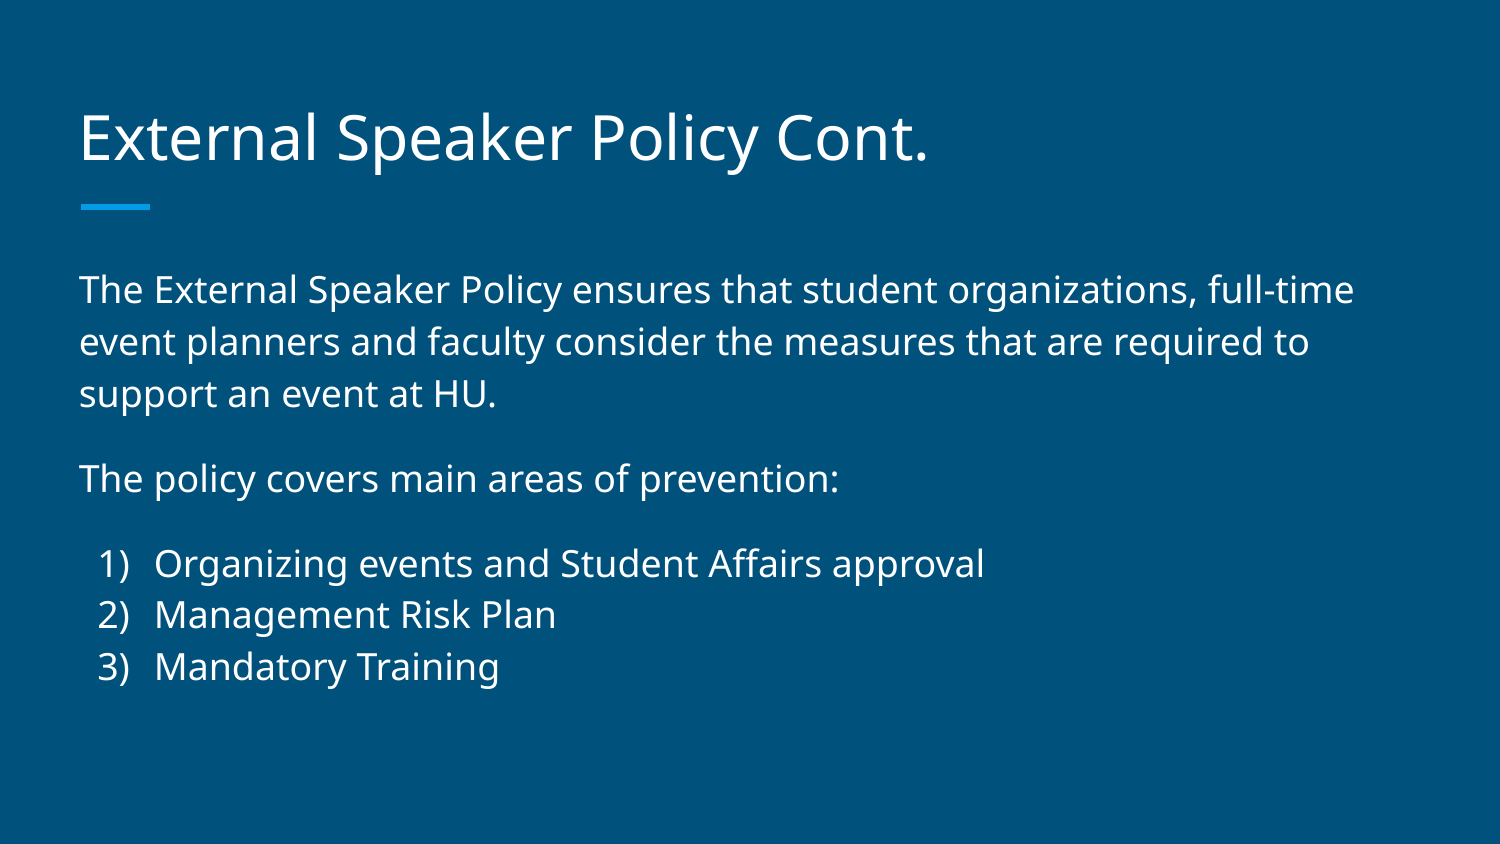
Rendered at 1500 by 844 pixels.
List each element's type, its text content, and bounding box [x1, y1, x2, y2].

list The External Speaker Policy ensures that student organizations, full-time event planners and faculty consider the measures that are required to support an event at HU. The policy covers main areas of prevention: Organizing events and Student Affairs approval Management Risk Plan Mandatory Training [63, 244, 1437, 750]
title External Speaker Policy Cont. [63, 75, 1437, 188]
